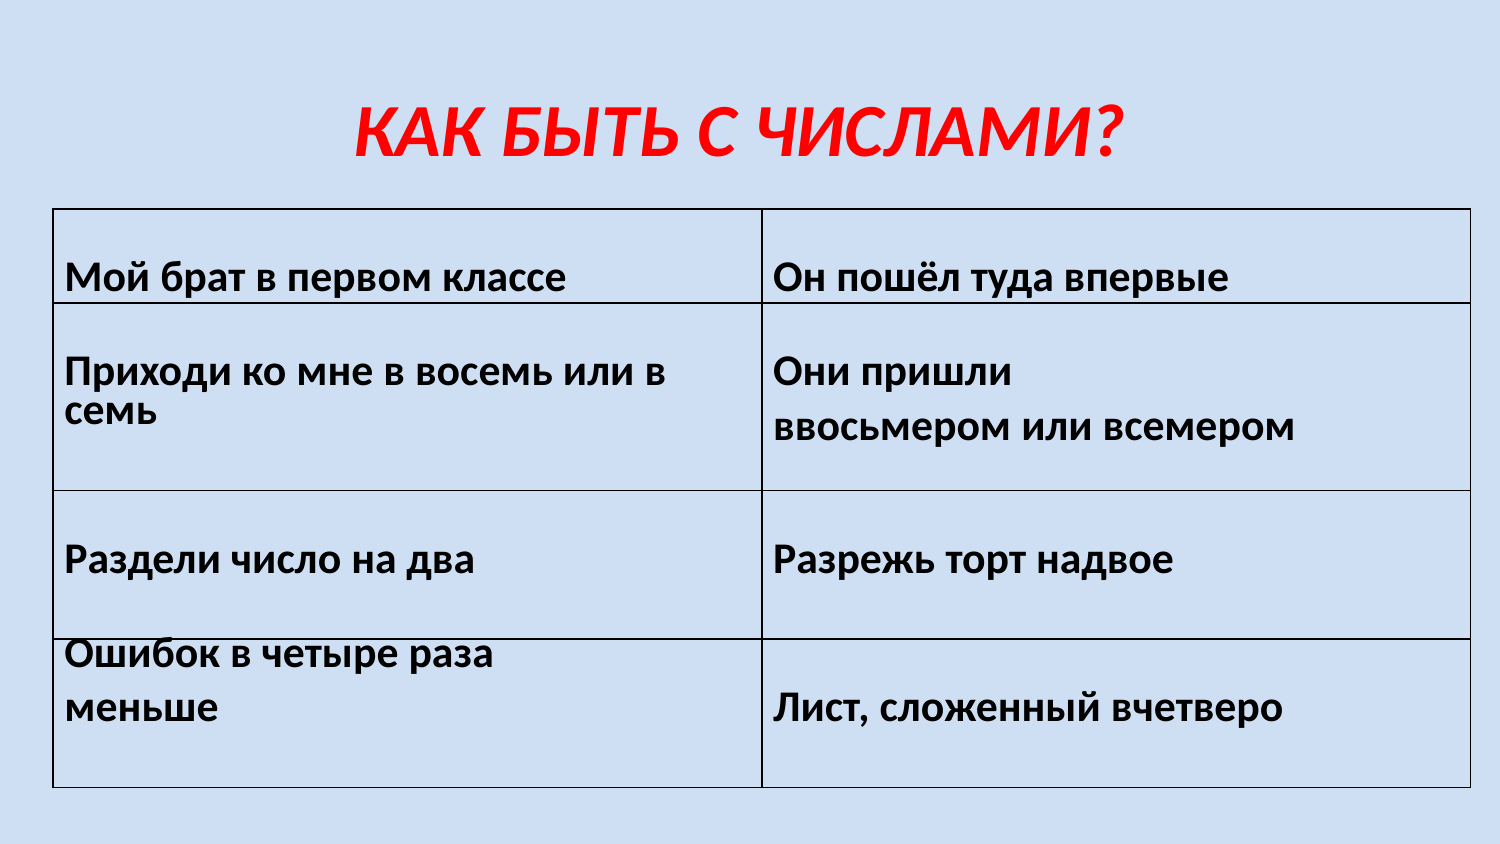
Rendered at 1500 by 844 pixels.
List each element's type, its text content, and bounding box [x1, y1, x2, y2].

table_cell Лист, сложенный вчетверо [763, 640, 1470, 787]
table_cell Приходи ко мне в восемь или в семь [54, 304, 761, 490]
table_header Мой брат в первом классе [54, 210, 761, 302]
table_cell Они пришли ввосьмером или всемером [763, 304, 1470, 490]
table_cell Раздели число на два [54, 491, 761, 638]
table_header Он пошёл туда впервые [763, 210, 1470, 302]
table_cell Ошибок в четыре раза меньше [54, 640, 761, 787]
title КАК БЫТЬ С ЧИСЛАМИ? [64, 55, 1415, 197]
table_cell Разрежь торт надвое [763, 491, 1470, 638]
